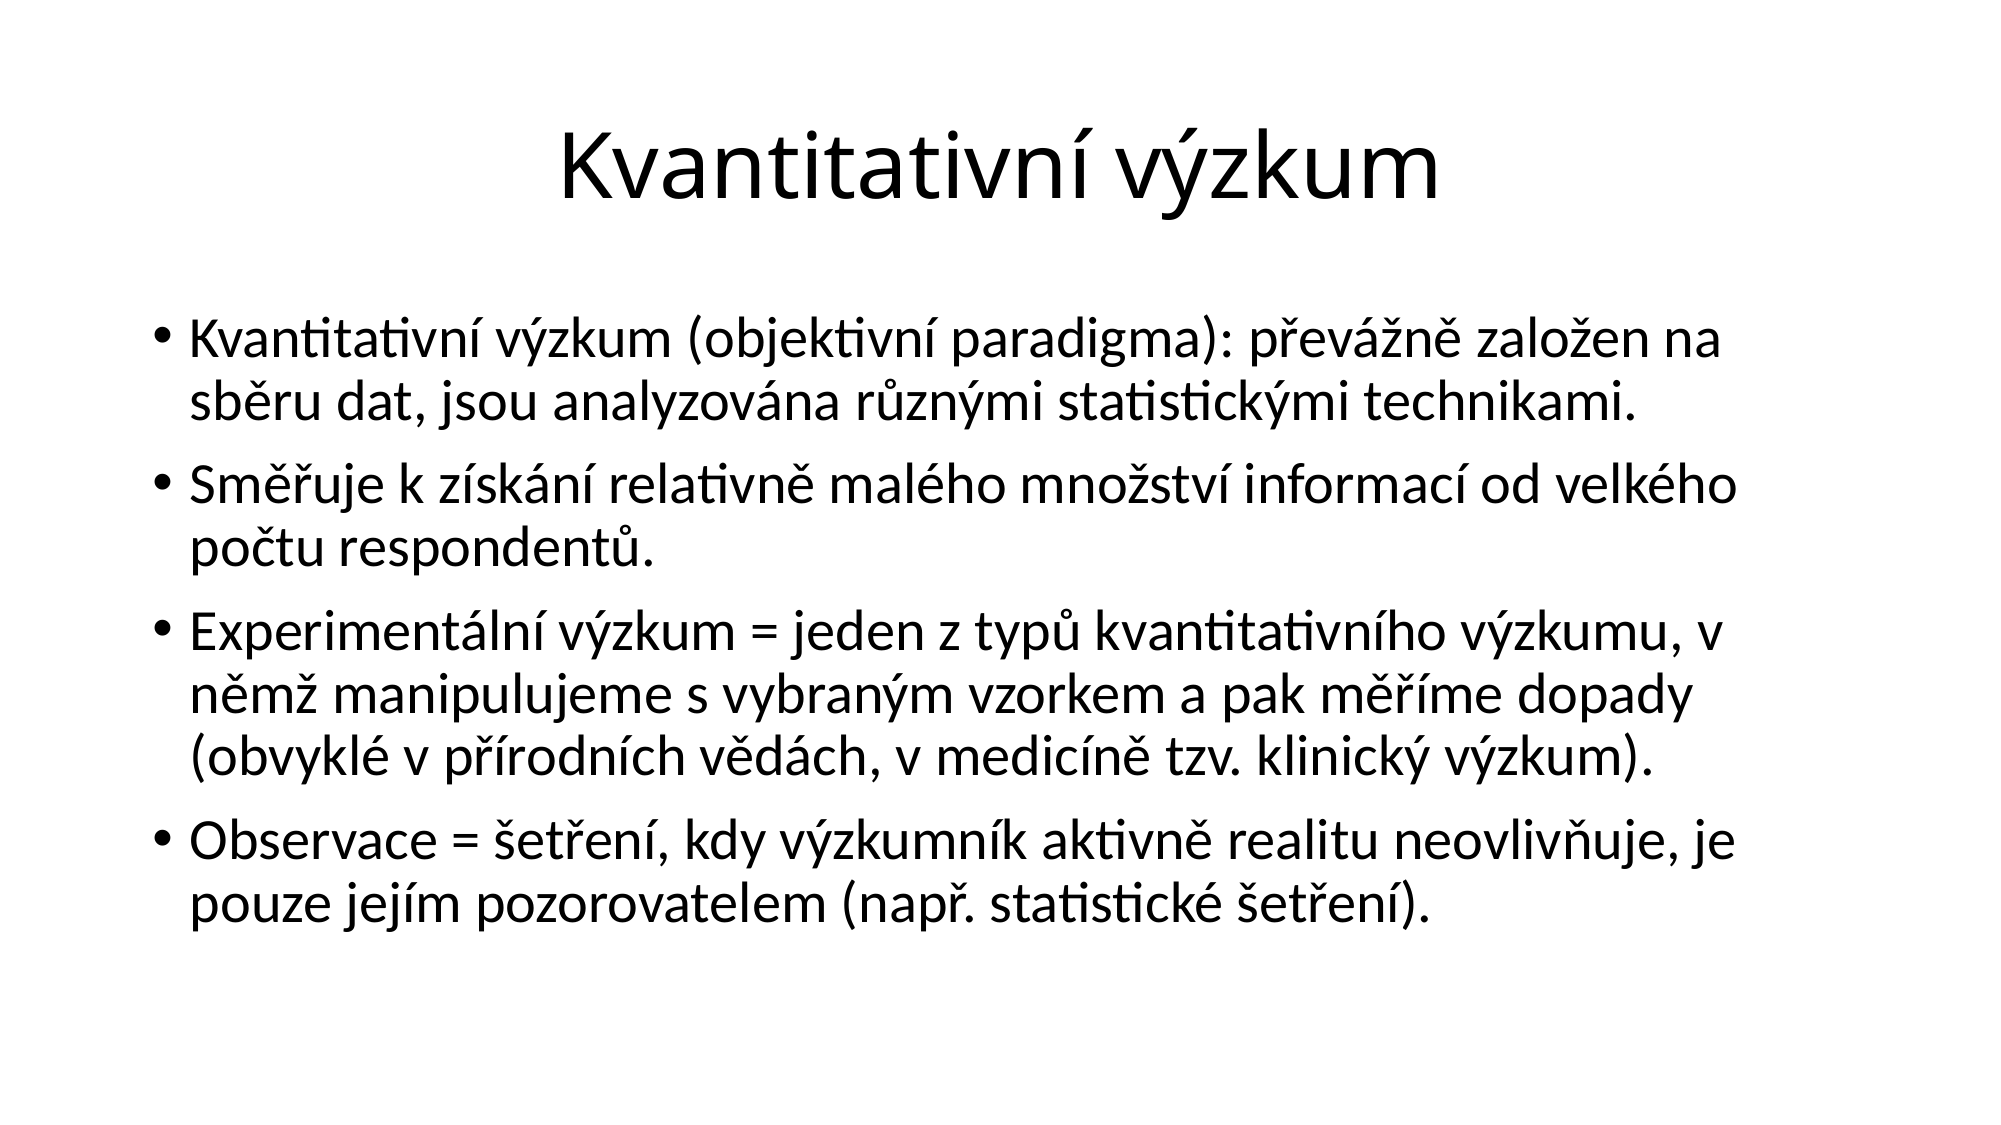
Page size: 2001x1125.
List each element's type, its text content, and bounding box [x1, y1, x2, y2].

list Kvantitativní výzkum (objektivní paradigma): převážně založen na sběru dat, jsou analyzována různými statistickými technikami. Směřuje k získání relativně malého množství informací od velkého počtu respondentů. Experimentální výzkum = jeden z typů kvantitativního výzkumu, v němž manipulujeme s vybraným vzorkem a pak měříme dopady (obvyklé v přírodních vědách, v medicíně tzv. klinický výzkum). Observace = šetření, kdy výzkumník aktivně realitu neovlivňuje, je pouze jejím pozorovatelem (např. statistické šetření). [137, 299, 1863, 1014]
title Kvantitativní výzkum [137, 59, 1863, 278]
